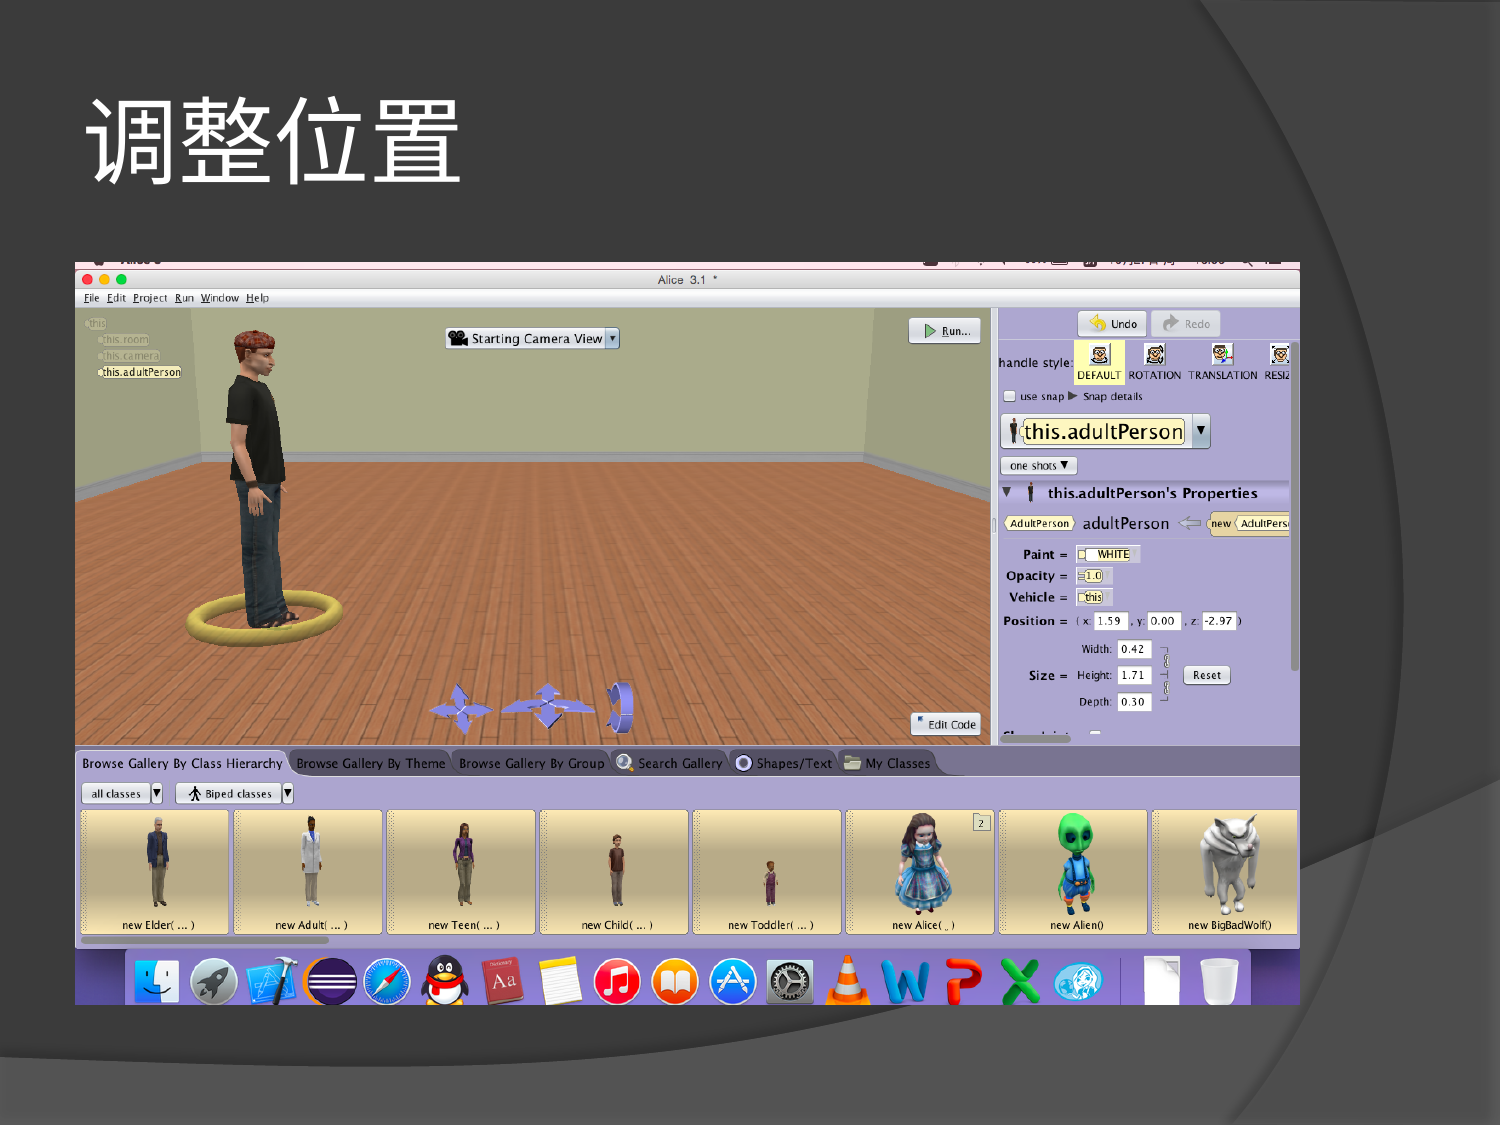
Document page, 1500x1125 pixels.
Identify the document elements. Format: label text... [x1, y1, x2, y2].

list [74, 262, 1301, 1006]
title 调整位置 [75, 45, 1300, 233]
